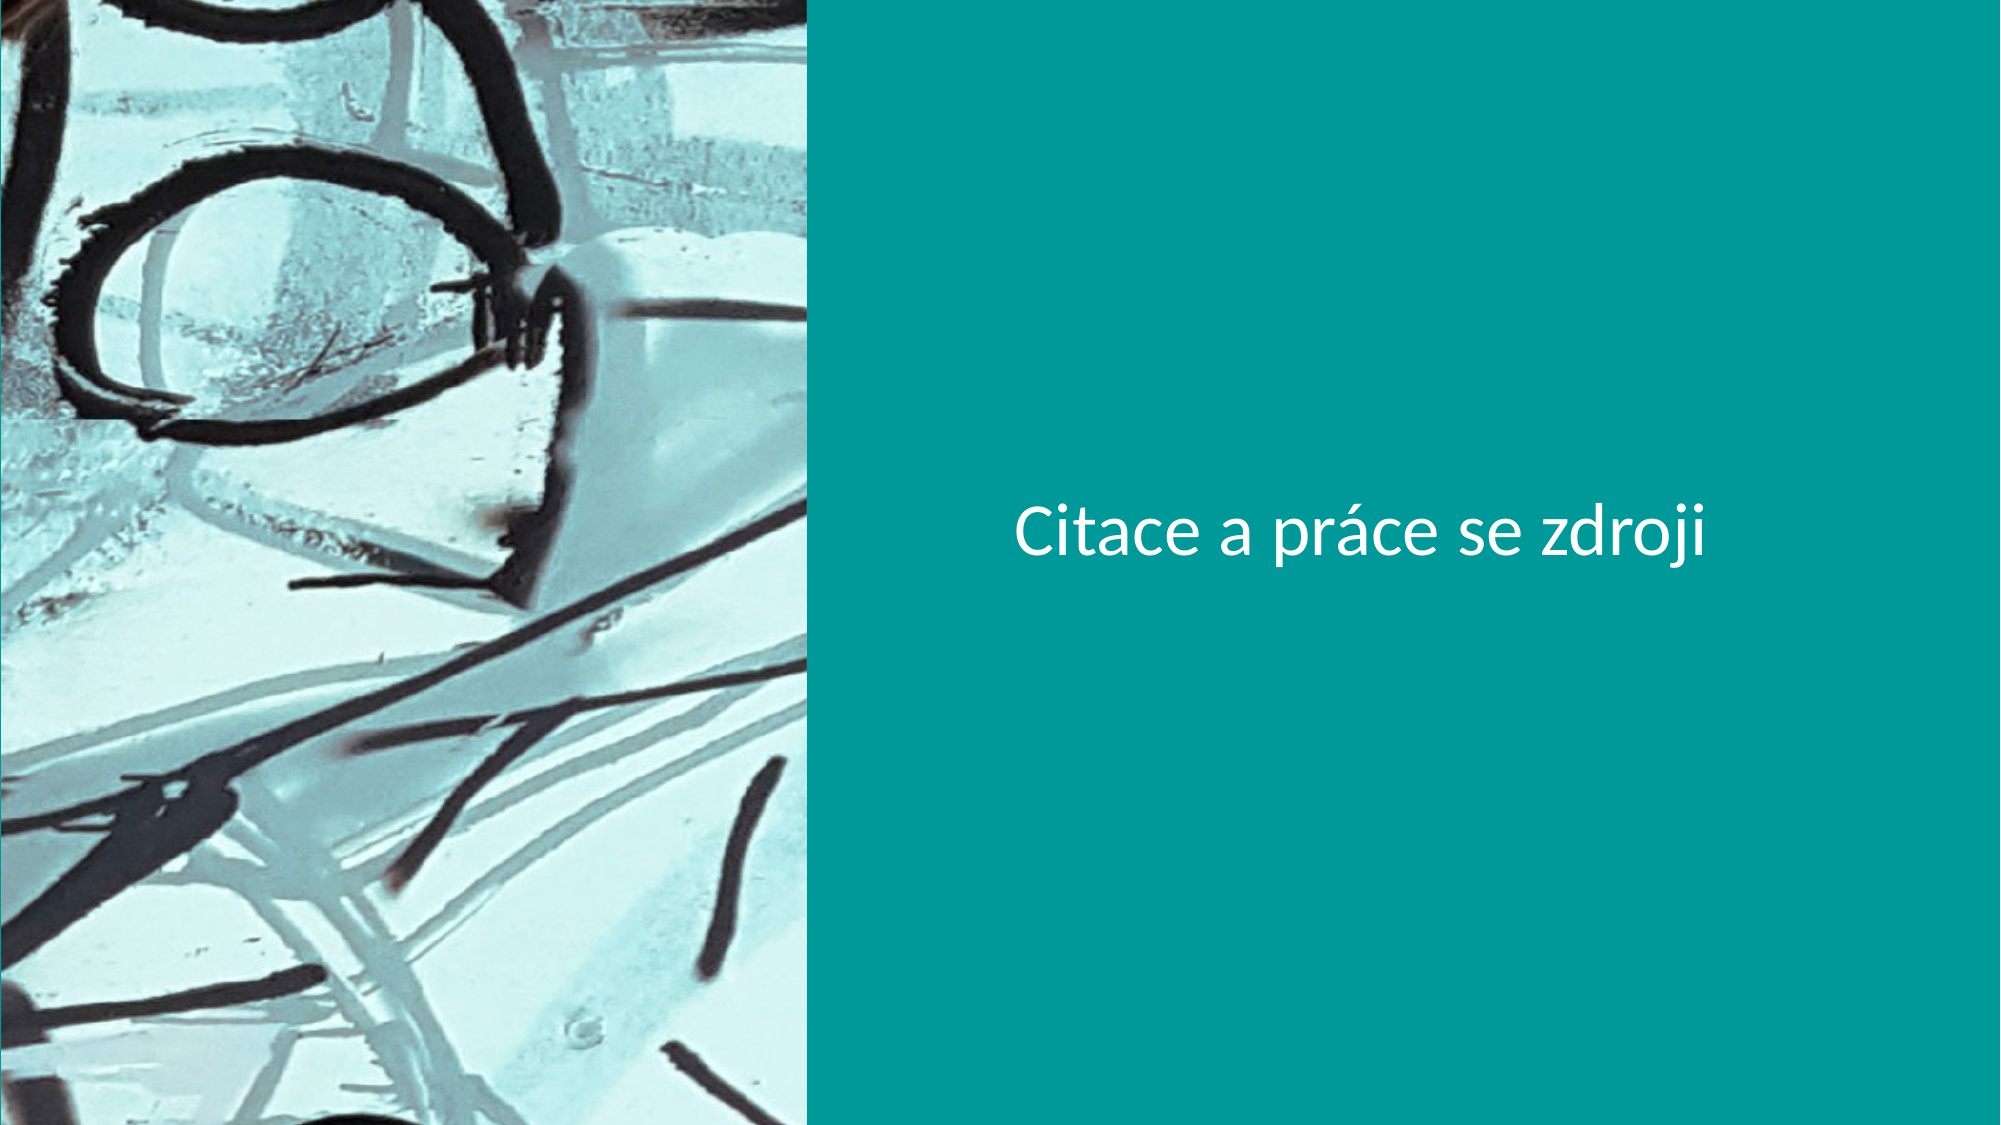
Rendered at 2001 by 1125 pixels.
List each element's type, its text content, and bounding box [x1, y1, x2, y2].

list Citace a práce se zdroji [999, 468, 2000, 594]
picture [1, 0, 807, 1125]
